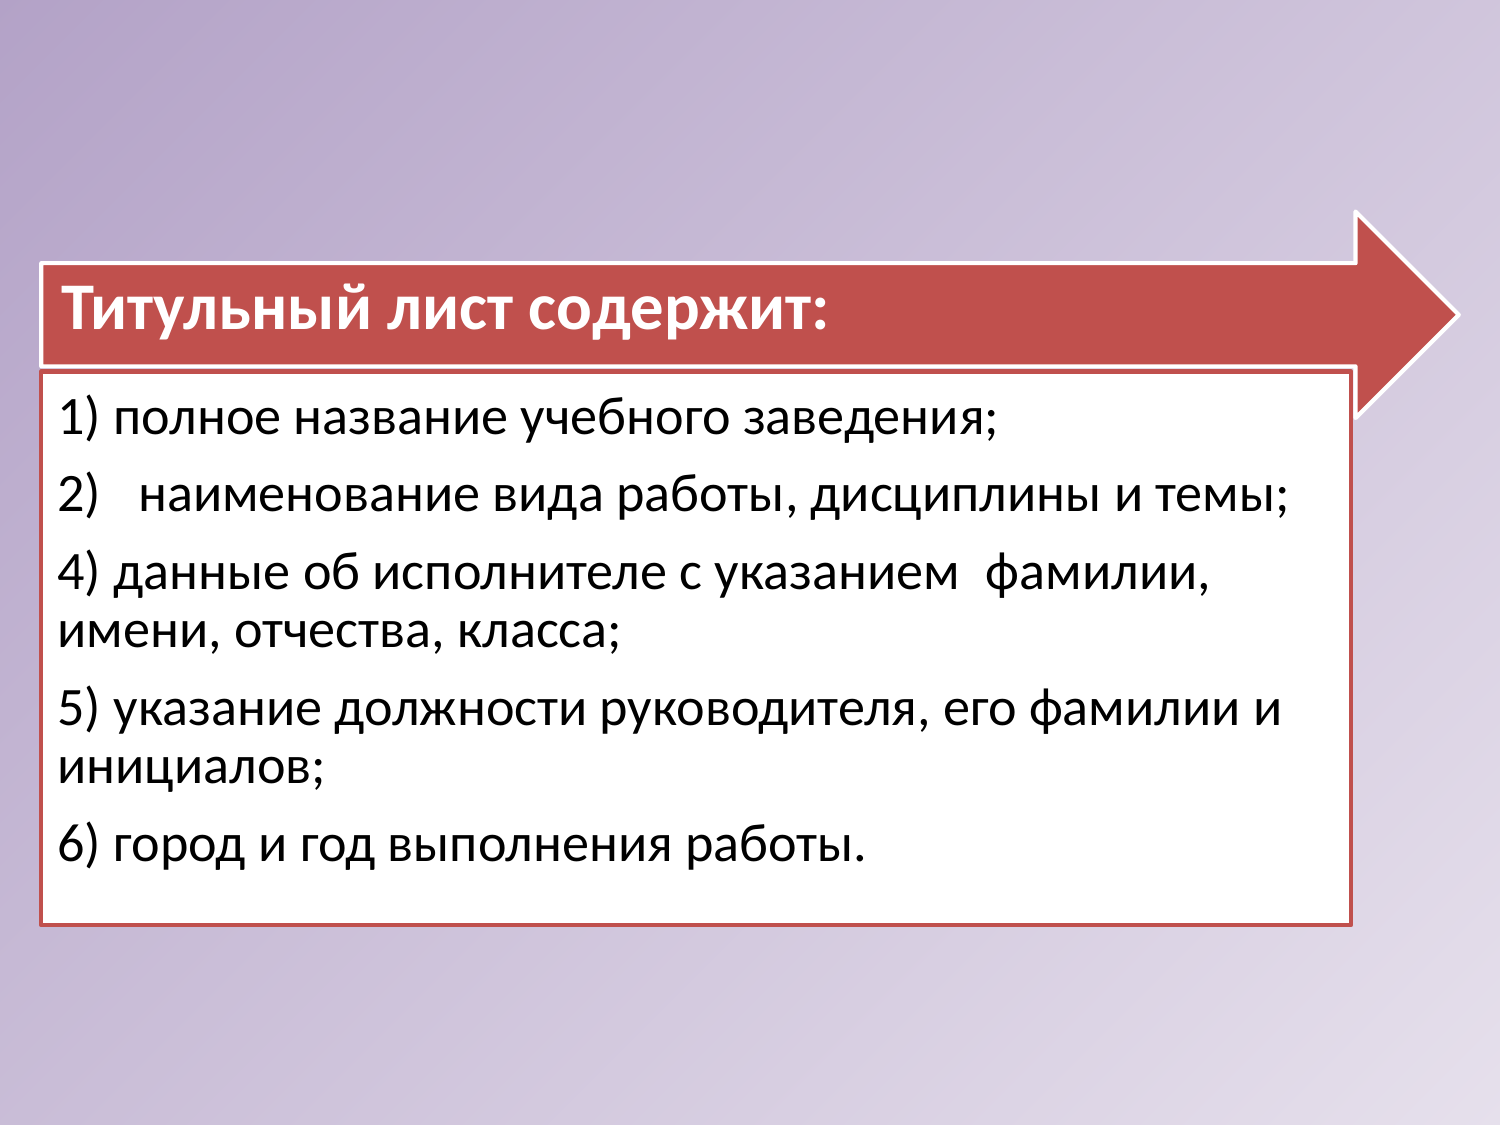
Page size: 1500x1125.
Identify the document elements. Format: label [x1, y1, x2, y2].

list [41, 54, 1459, 1083]
